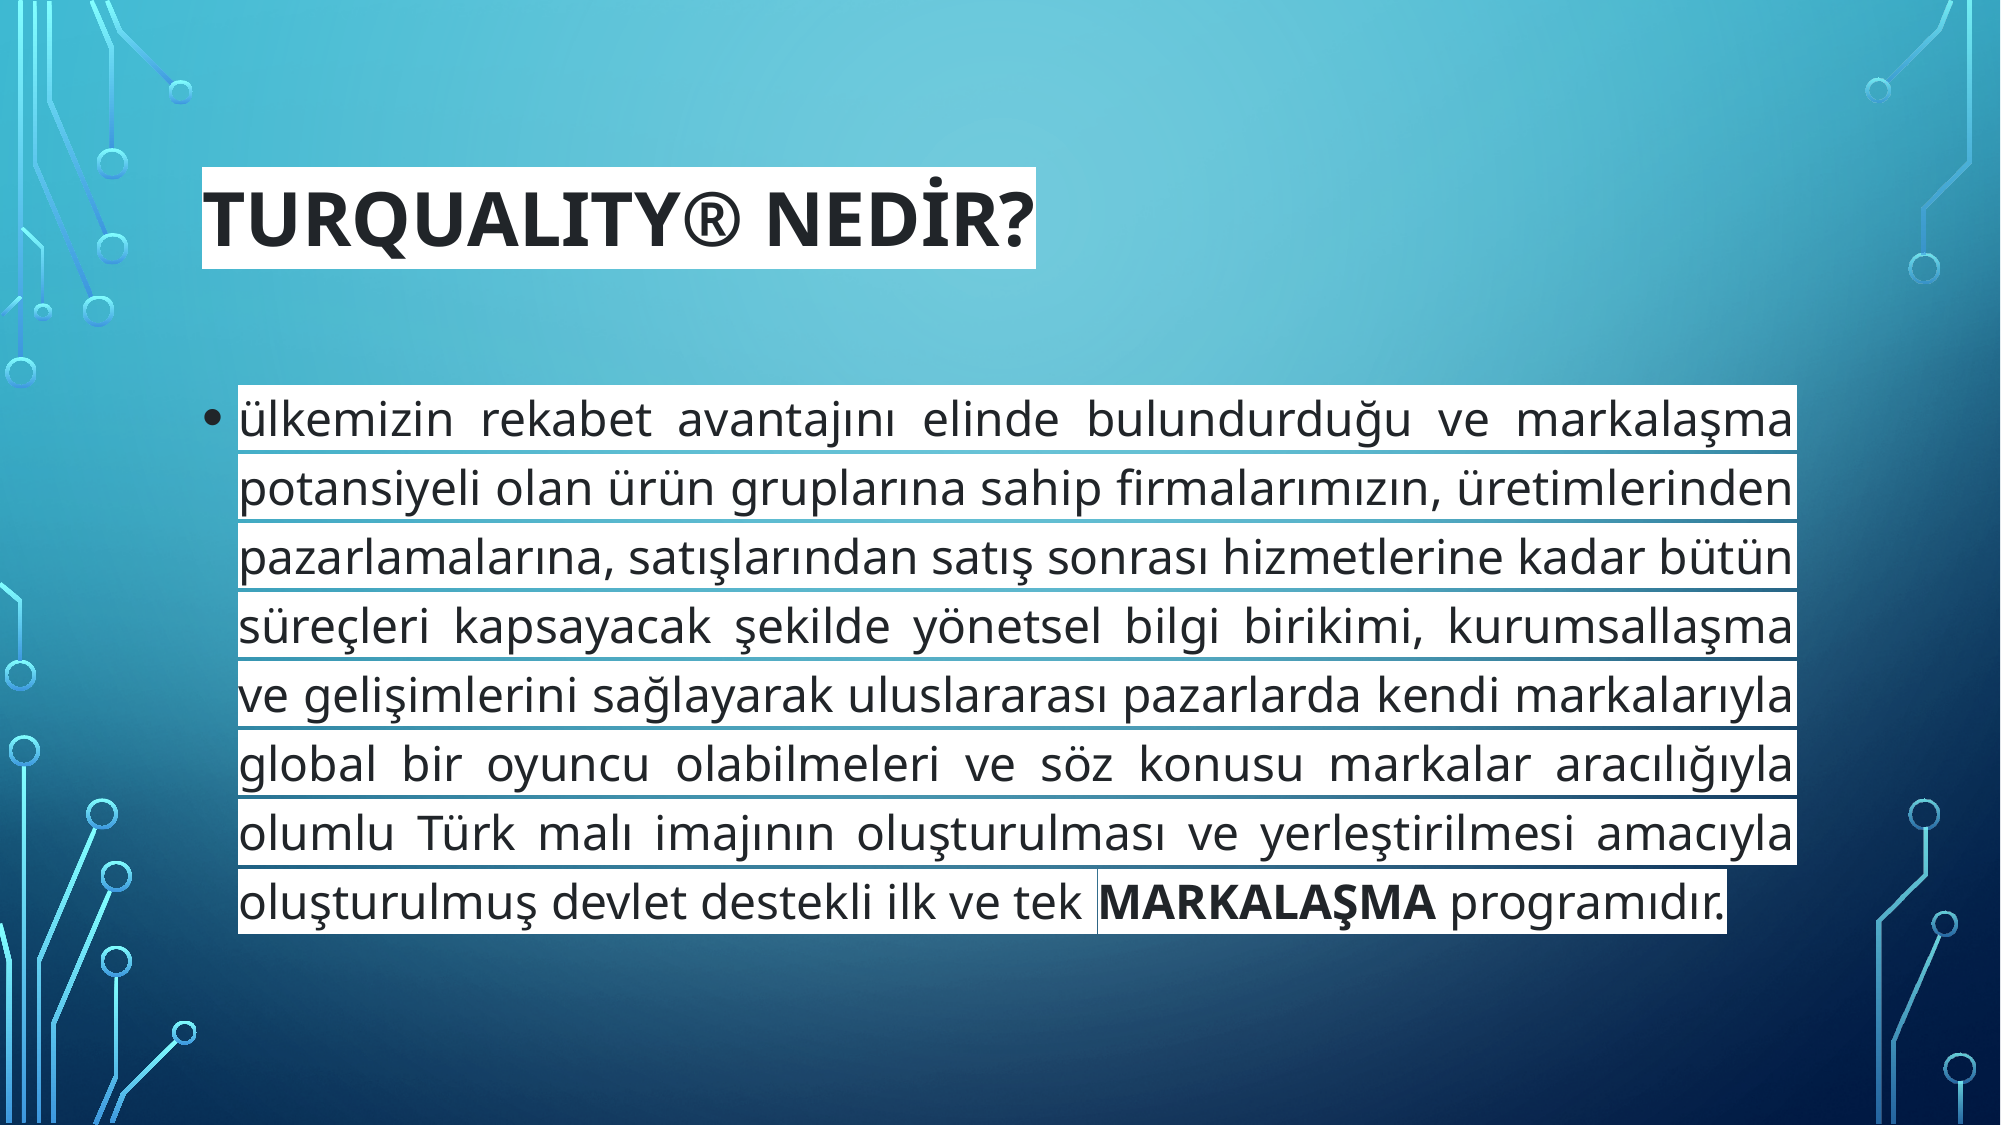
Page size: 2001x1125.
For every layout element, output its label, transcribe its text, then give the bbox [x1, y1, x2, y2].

list ülkemizin rekabet avantajını elinde bulundurduğu ve markalaşma potansiyeli olan ürün gruplarına sahip firmalarımızın, üretimlerinden pazarlamalarına, satışlarından satış sonrası hizmetlerine kadar bütün süreçleri kapsayacak şekilde yönetsel bilgi birikimi, kurumsallaşma ve gelişimlerini sağlayarak uluslararası pazarlarda kendi markalarıyla global bir oyuncu olabilmeleri ve söz konusu markalar aracılığıyla olumlu Türk malı imajının oluşturulması ve yerleştirilmesi amacıyla oluşturulmuş devlet destekli ilk ve tek MARKALAŞMA programıdır. [187, 369, 1813, 950]
title TURQUALITY® Nedir? [187, 101, 1813, 344]
